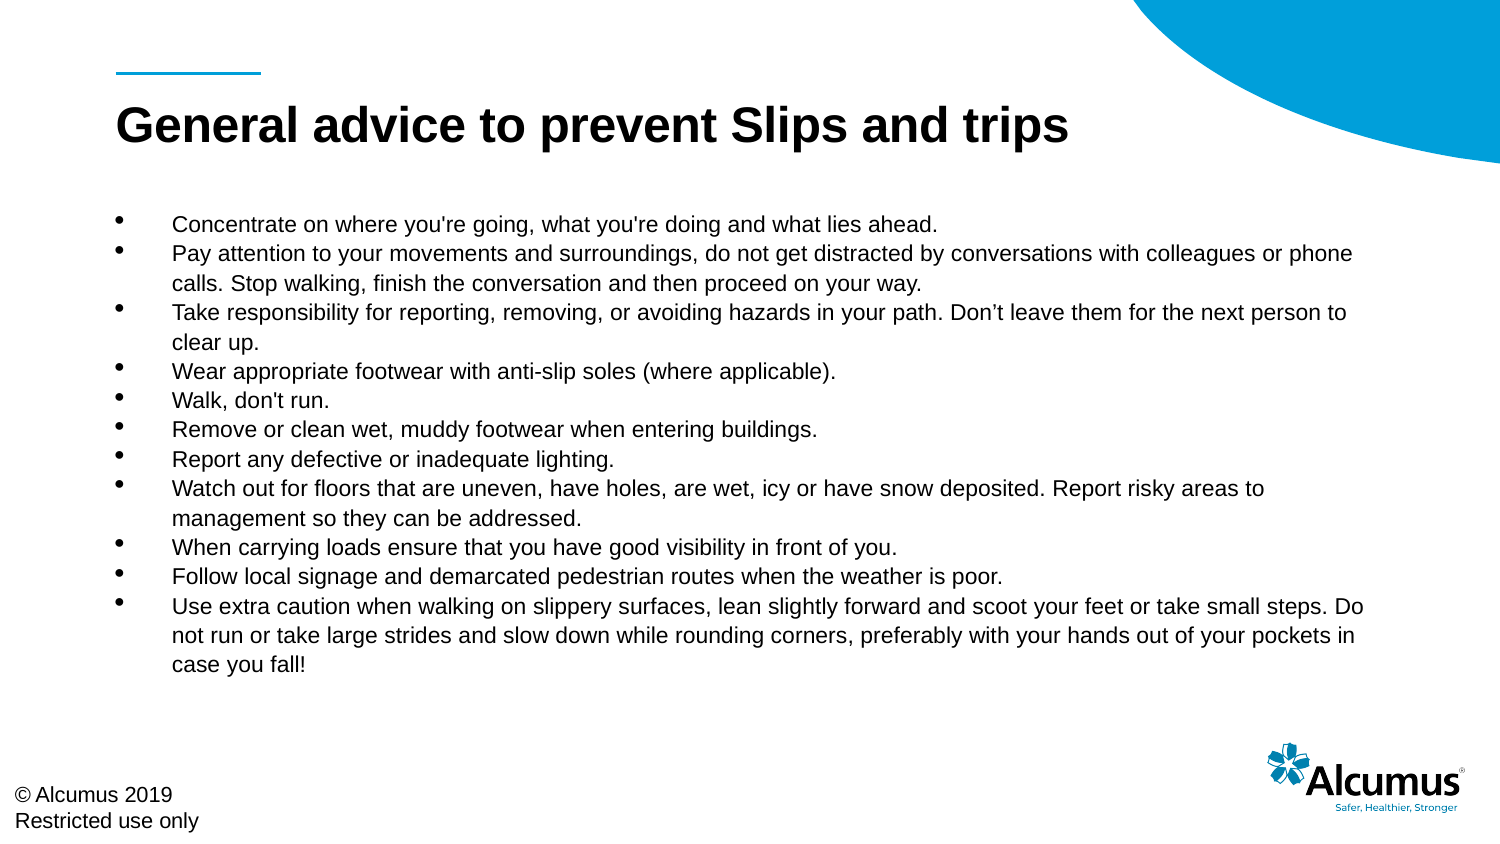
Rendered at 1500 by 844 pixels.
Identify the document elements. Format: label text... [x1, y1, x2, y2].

picture [1258, 733, 1465, 813]
list Concentrate on where you're going, what you're doing and what lies ahead. Pay attention to your movements and surroundings, do not get distracted by conversations with colleagues or phone calls. Stop walking, finish the conversation and then proceed on your way. Take responsibility for reporting, removing, or avoiding hazards in your path. Don’t leave them for the next person to clear up. Wear appropriate footwear with anti-slip soles (where applicable). Walk, don't run. Remove or clean wet, muddy footwear when entering buildings. Report any defective or inadequate lighting. Watch out for floors that are uneven, have holes, are wet, icy or have snow deposited. Report risky areas to management so they can be addressed. When carrying loads ensure that you have good visibility in front of you. Follow local signage and demarcated pedestrian routes when the weather is poor. Use extra caution when walking on slippery surfaces, lean slightly forward and scoot your feet or take small steps. Do not run or take large strides and slow down while rounding corners, preferably with your hands out of your pockets in case you fall! [115, 207, 1396, 726]
title General advice to prevent Slips and trips [115, 104, 1180, 164]
